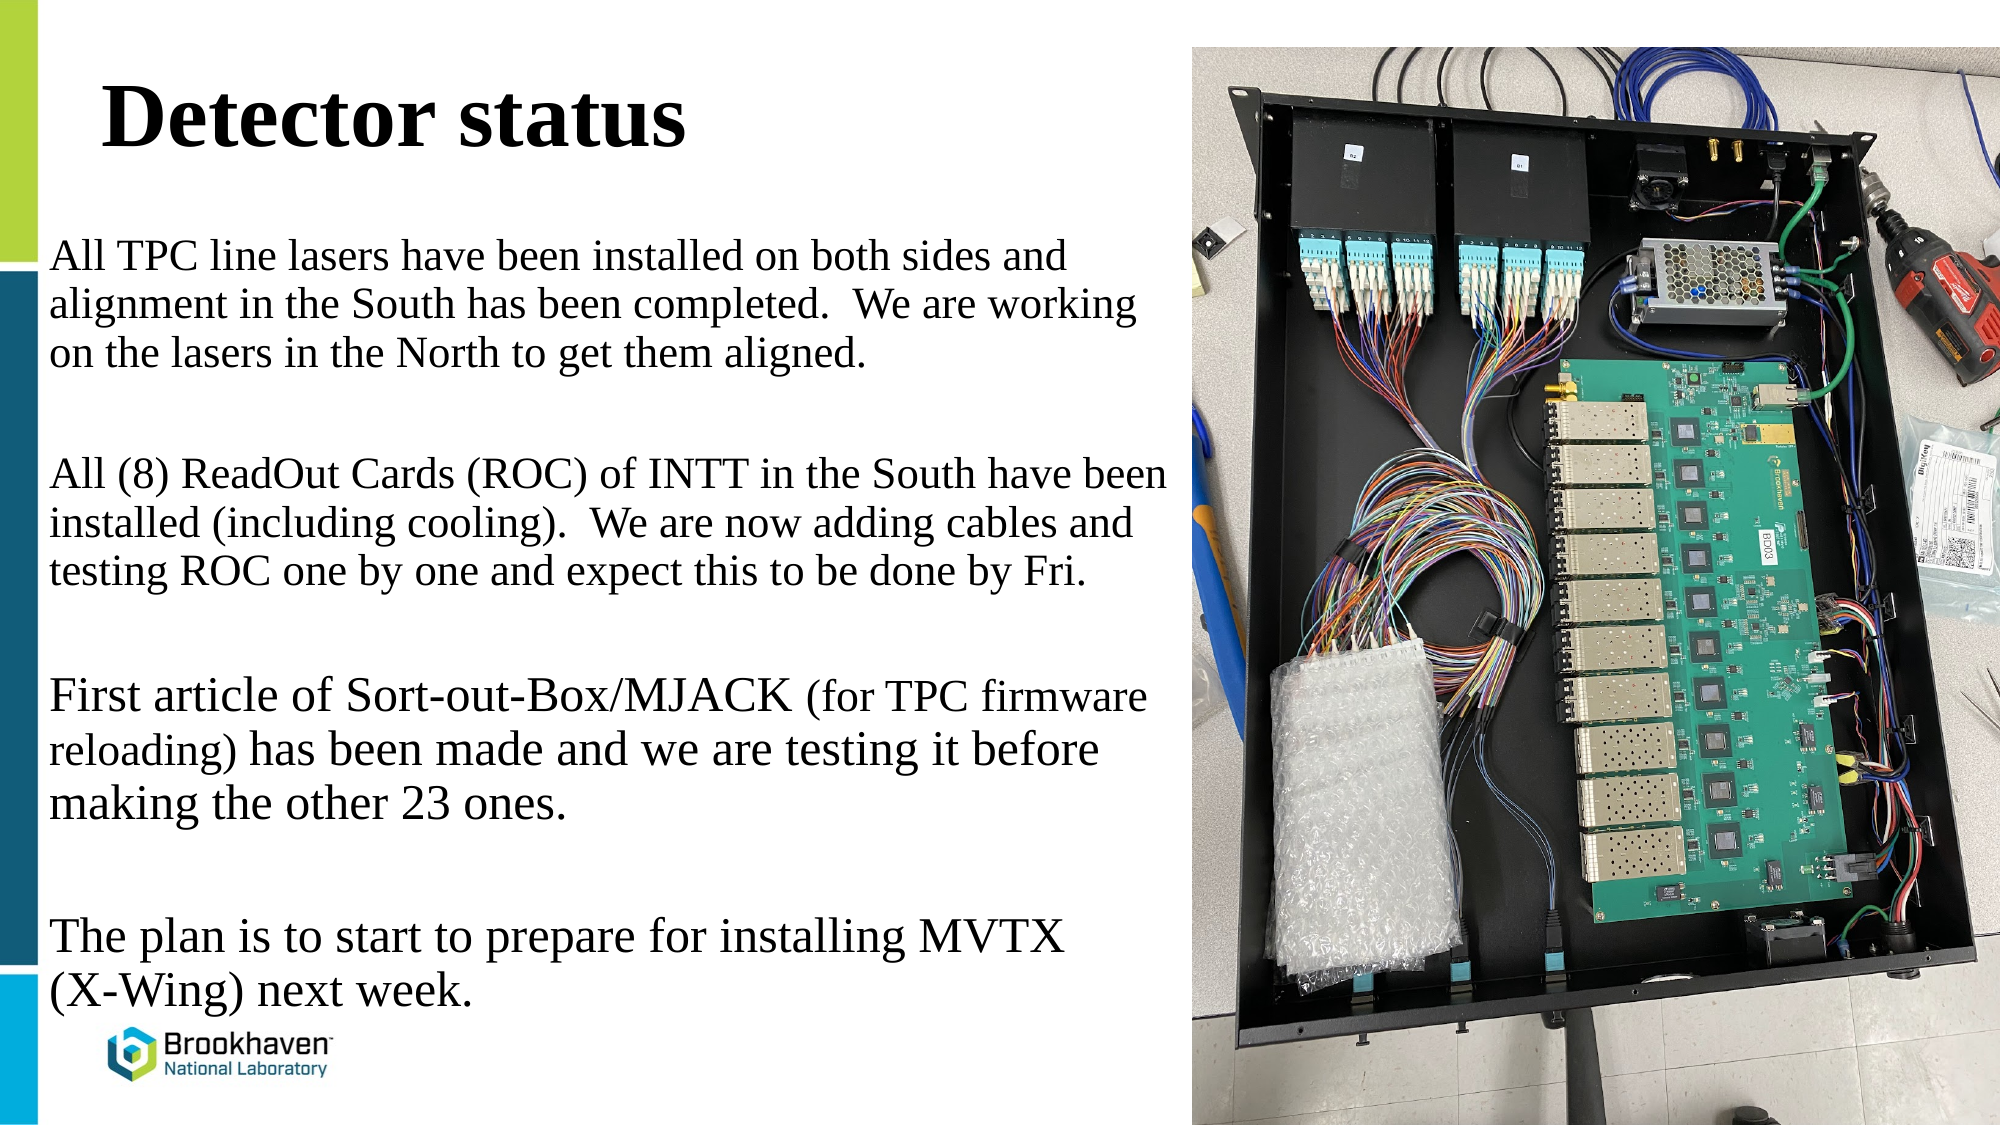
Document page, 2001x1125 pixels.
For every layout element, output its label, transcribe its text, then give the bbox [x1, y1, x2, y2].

picture [0, 0, 2001, 1125]
list All TPC line lasers have been installed on both sides and alignment in the South has been completed. We are working on the lasers in the North to get them aligned. All (8) ReadOut Cards (ROC) of INTT in the South have been installed (including cooling). We are now adding cables and testing ROC one by one and expect this to be done by Fri. First article of Sort-out-Box/MJACK (for TPC firmware reloading) has been made and we are testing it before making the other 23 ones. The plan is to start to prepare for installing MVTX (X-Wing) next week. [41, 223, 1182, 1056]
title Detector status [93, 7, 1907, 227]
